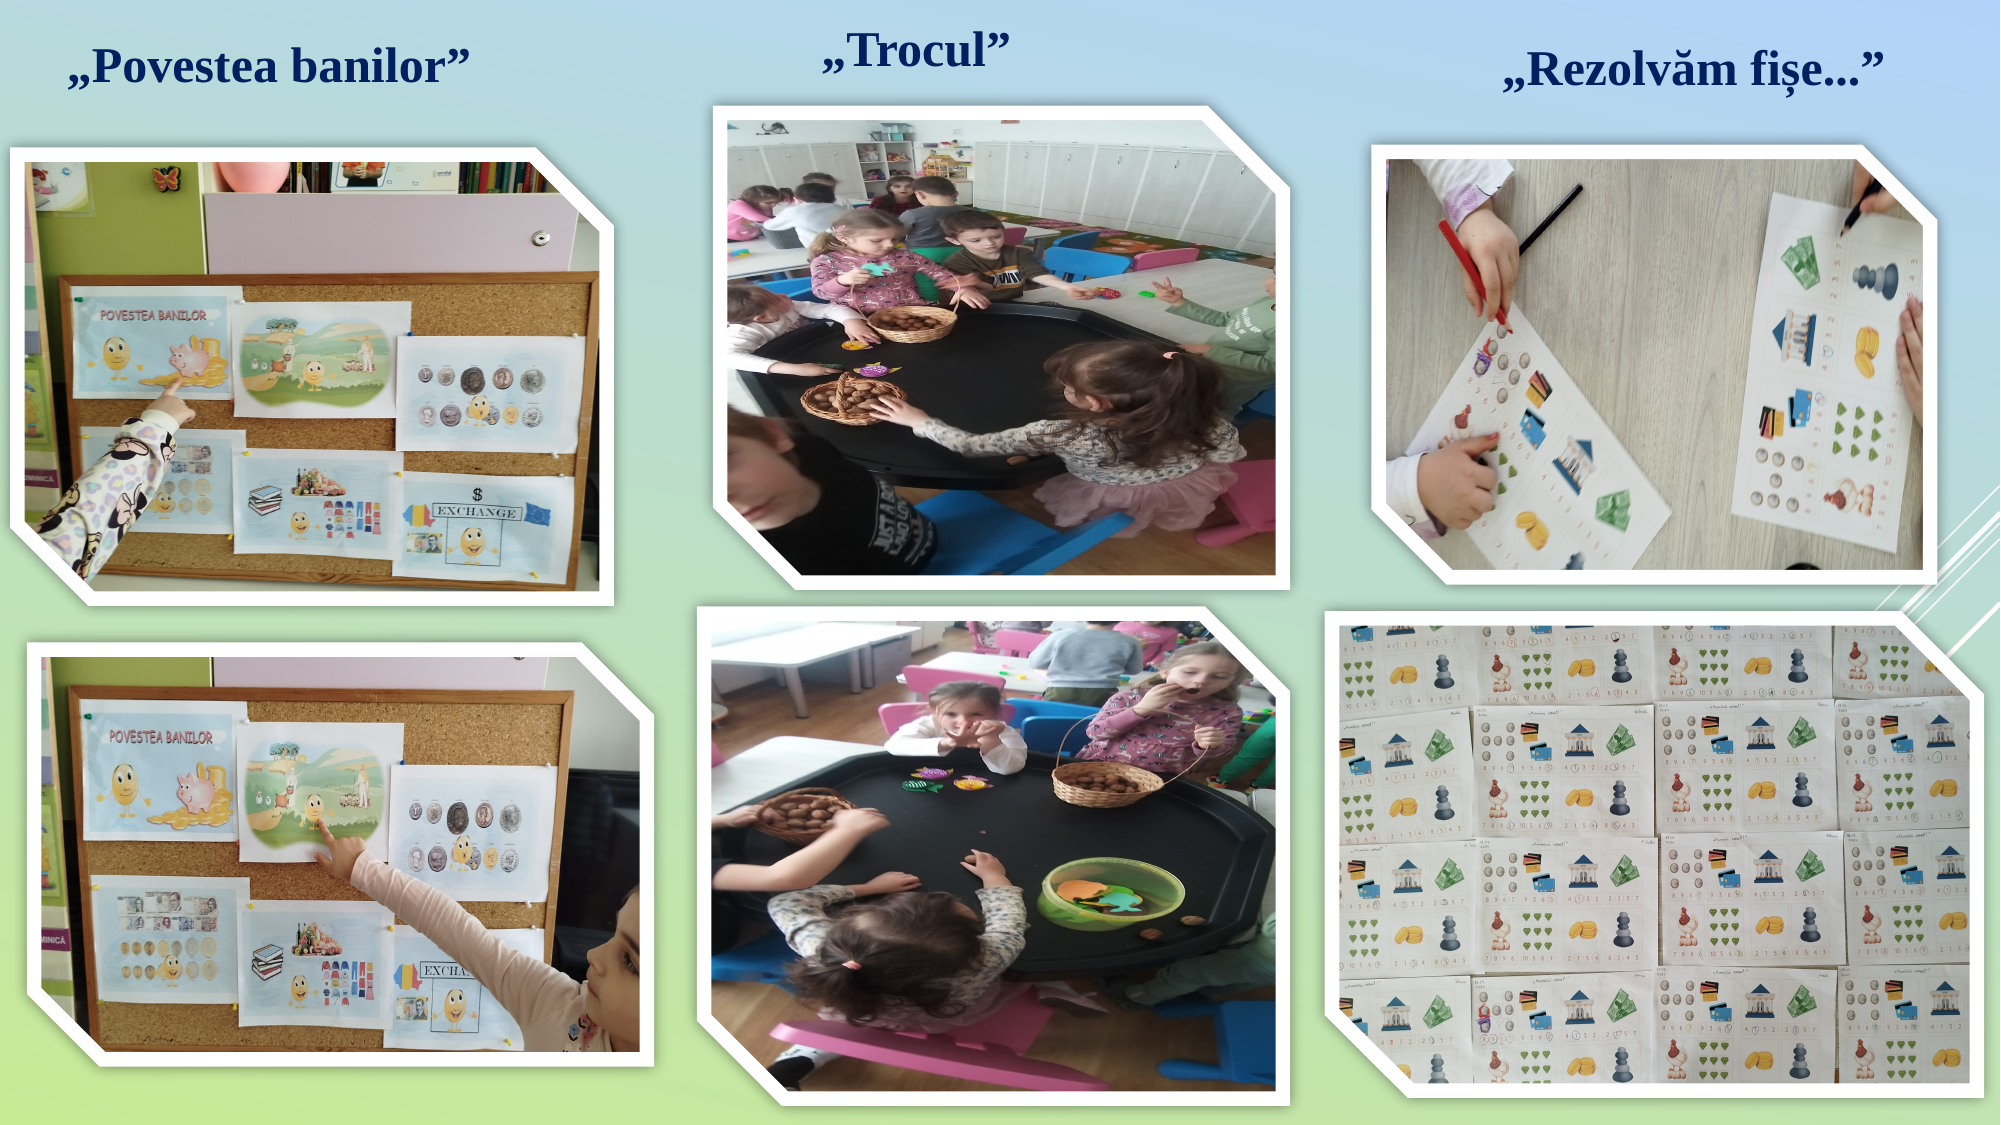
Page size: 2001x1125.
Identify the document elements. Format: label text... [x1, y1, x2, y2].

picture [719, 112, 1284, 583]
text_box „Rezolvăm fișe...” [1487, 28, 1901, 104]
picture [1378, 151, 1931, 578]
picture [703, 613, 1284, 1099]
picture [17, 154, 607, 599]
text_box „Povestea banilor” [52, 24, 487, 100]
picture [33, 649, 648, 1060]
picture [1331, 618, 1978, 1091]
text_box „Trocul” [806, 8, 1027, 84]
